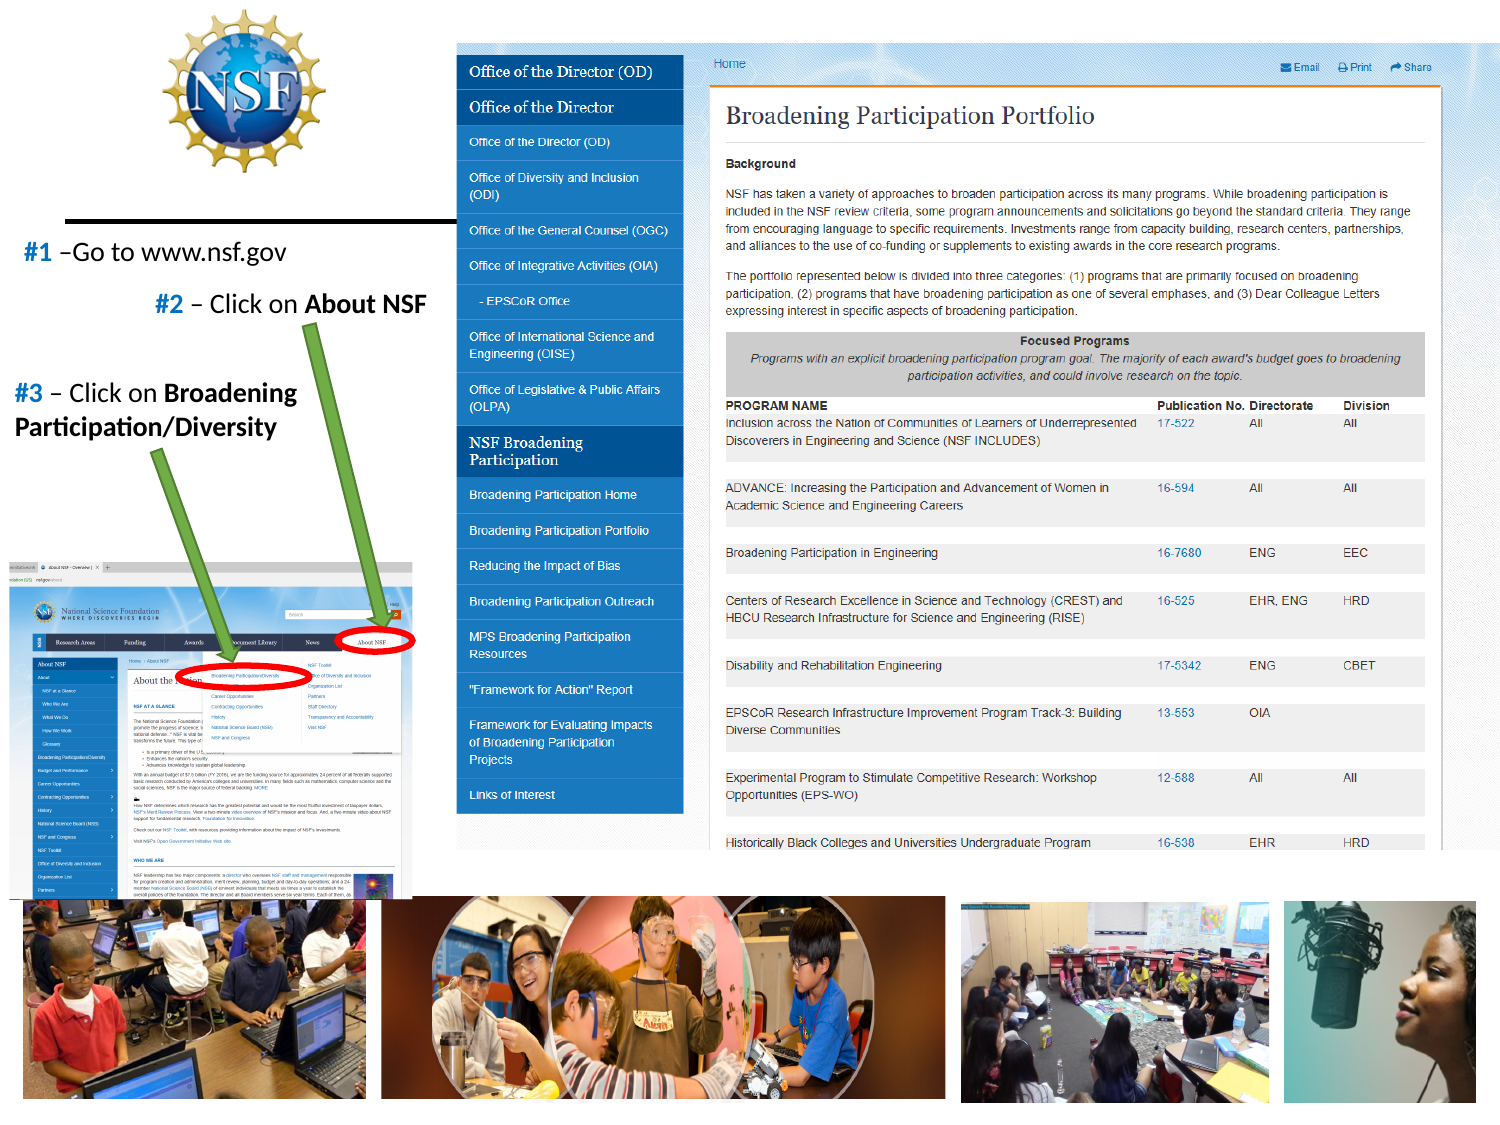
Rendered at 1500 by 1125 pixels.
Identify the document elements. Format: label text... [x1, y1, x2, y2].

text_box #3 – Click on Broadening Participation/Diversity [0, 367, 338, 450]
picture [9, 562, 946, 1103]
text_box #1 –Go to www.nsf.gov [9, 226, 347, 275]
text_box [149, 450, 204, 562]
text_box #2 – Click on About NSF [140, 278, 456, 327]
picture [456, 43, 1500, 850]
picture [1284, 901, 1476, 1103]
picture [160, 6, 328, 175]
picture [961, 902, 1270, 1103]
text_box [332, 409, 376, 562]
text_box [301, 327, 328, 367]
